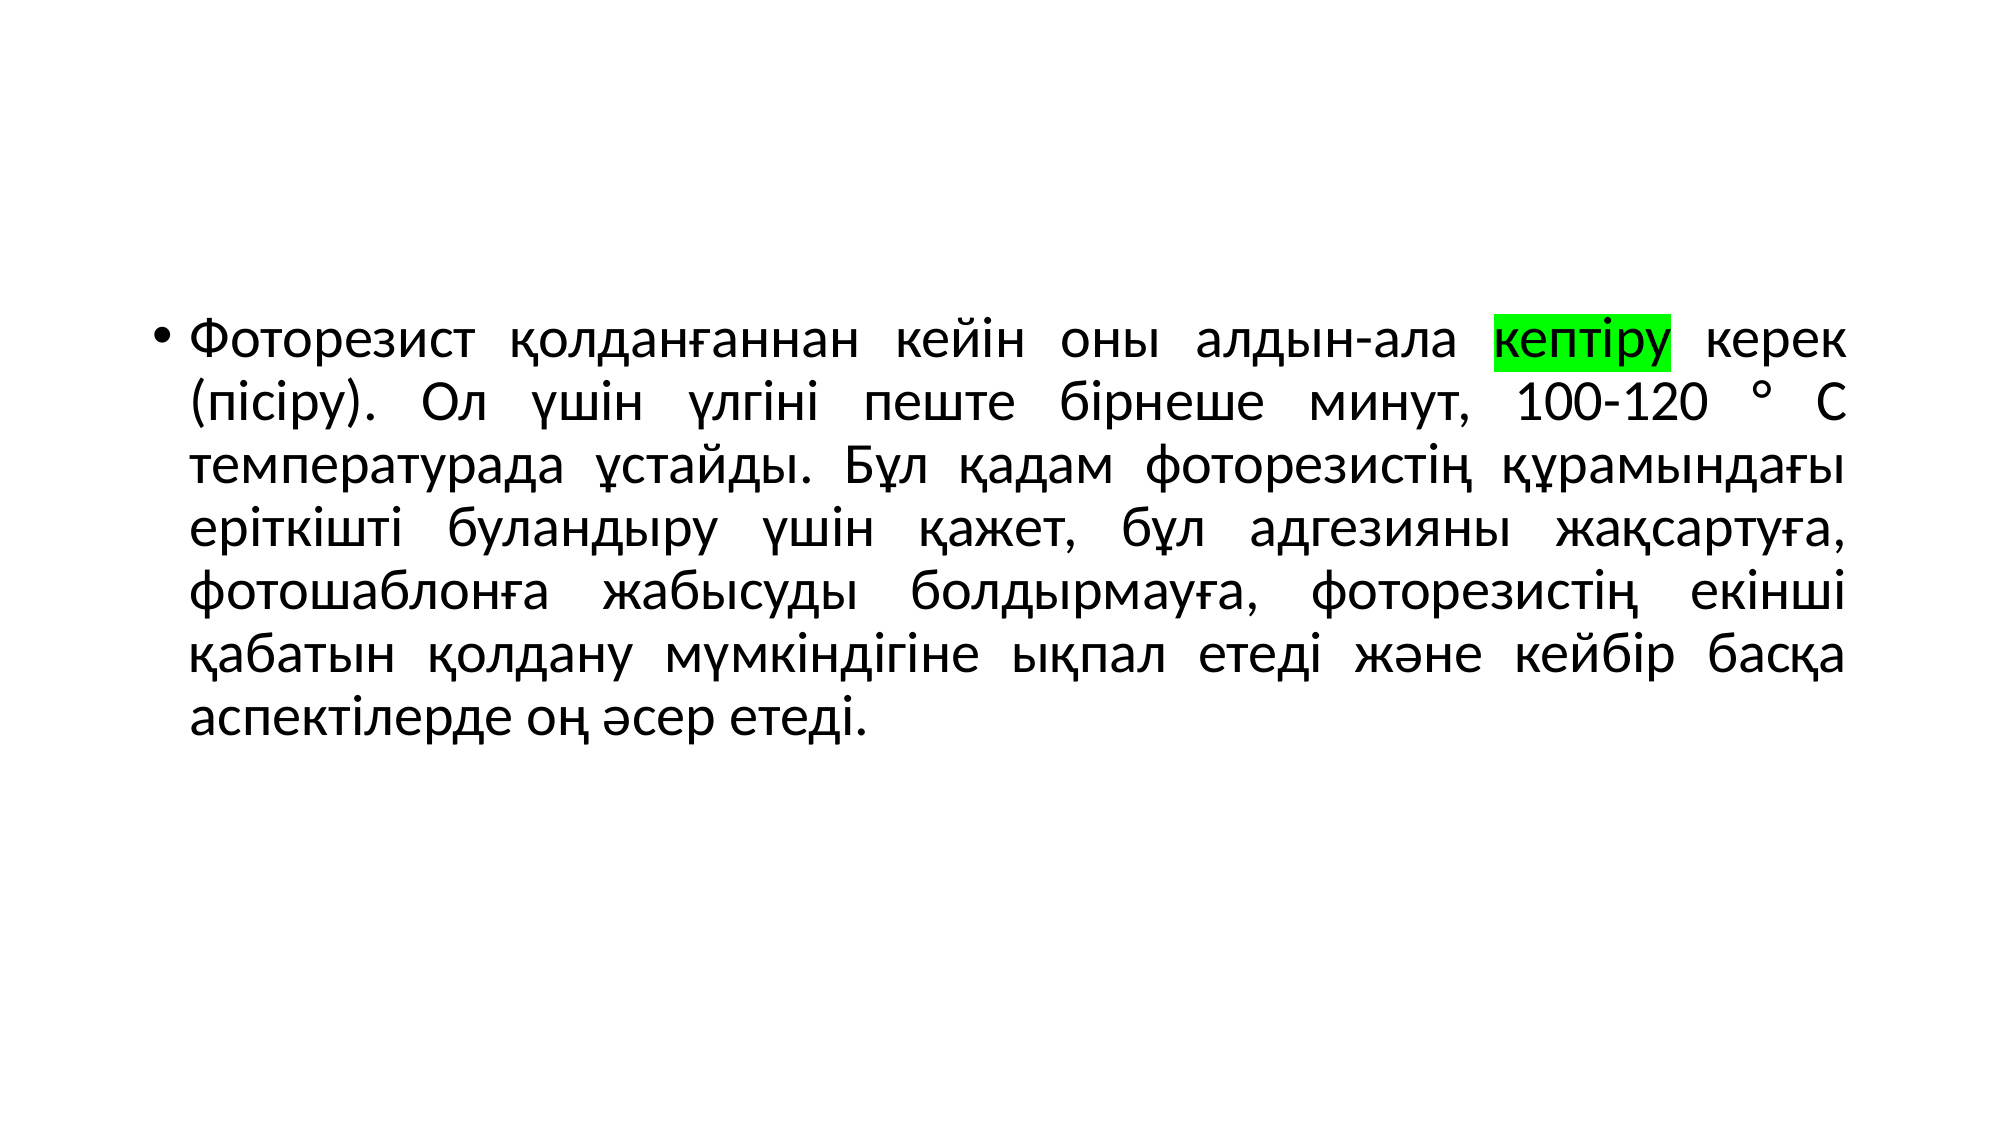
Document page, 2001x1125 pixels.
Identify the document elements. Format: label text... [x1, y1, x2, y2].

list Фоторезист қолданғаннан кейін оны алдын-ала кептіру керек (пісіру). Ол үшін үлгіні пеште бірнеше минут, 100-120 ° C температурада ұстайды. Бұл қадам фоторезистің құрамындағы еріткішті буландыру үшін қажет, бұл адгезияны жақсартуға, фотошаблонға жабысуды болдырмауға, фоторезистің екінші қабатын қолдану мүмкіндігіне ықпал етеді және кейбір басқа аспектілерде оң әсер етеді. [137, 299, 1863, 1014]
